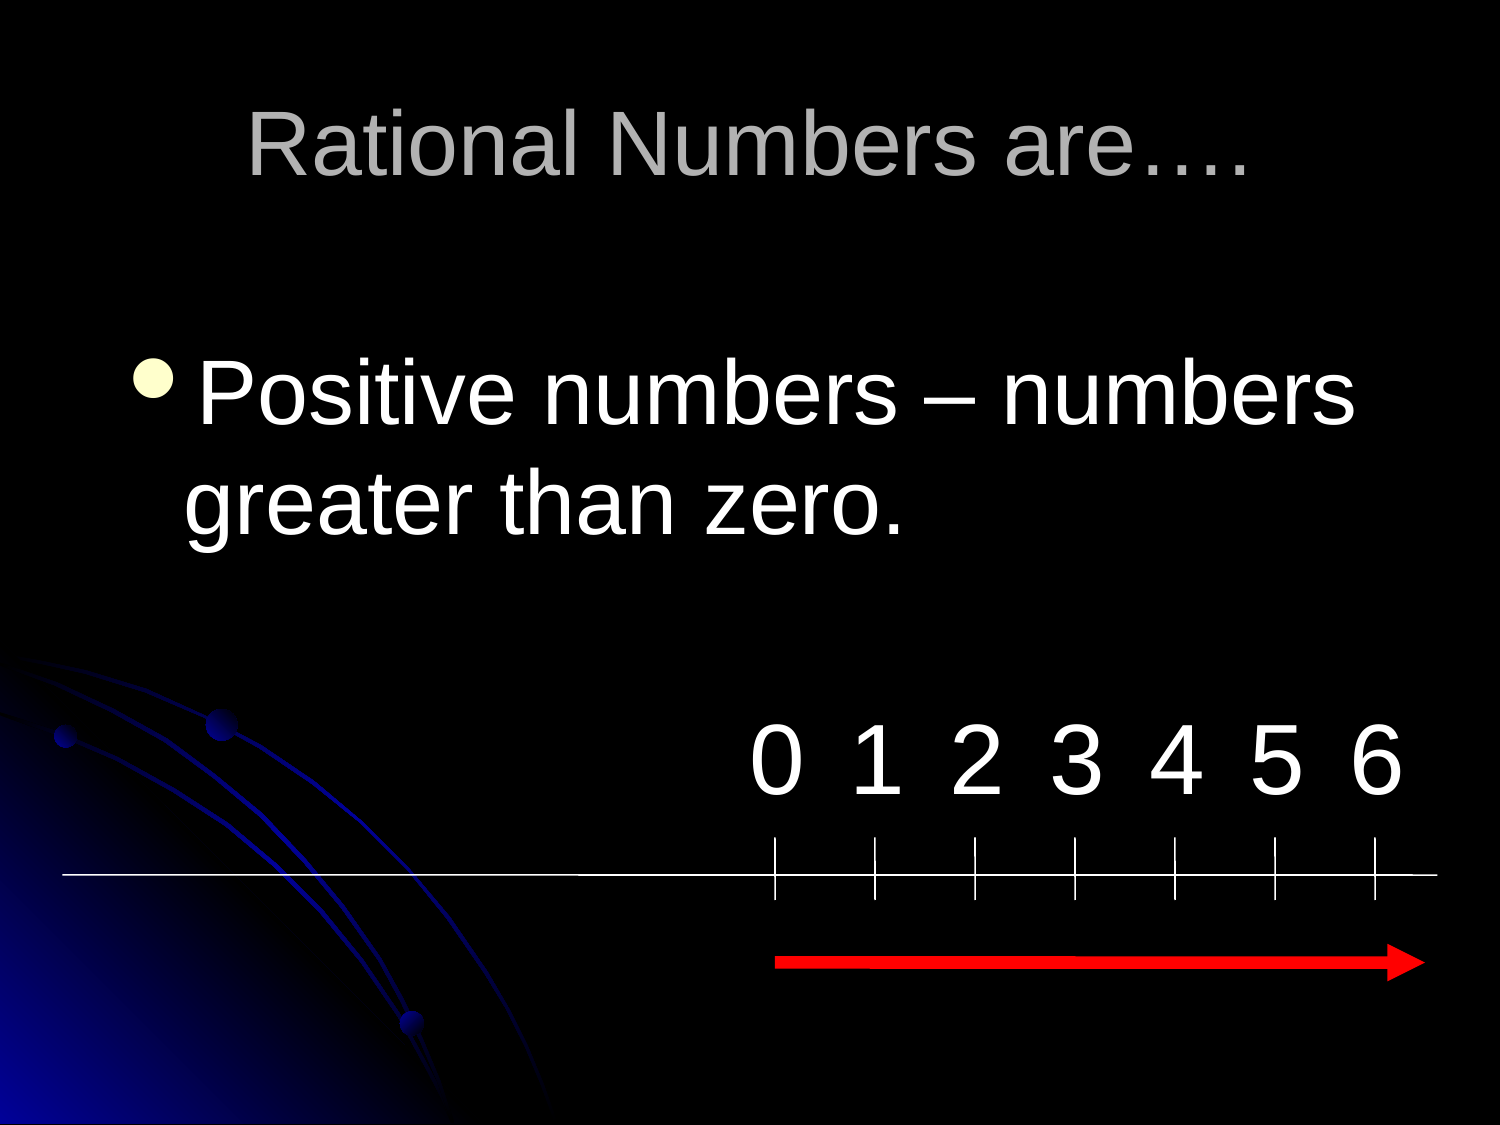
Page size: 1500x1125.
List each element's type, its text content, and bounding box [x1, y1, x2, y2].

title Rational Numbers are…. [74, 45, 1426, 233]
text_box 5 [1235, 687, 1321, 823]
list Positive numbers – numbers greater than zero. [112, 324, 1388, 563]
text_box 4 [1135, 687, 1221, 823]
text_box 6 [1335, 687, 1420, 823]
text_box 0 [735, 687, 820, 823]
text_box 1 [835, 687, 921, 823]
text_box 2 [935, 687, 1021, 823]
text_box [774, 956, 1426, 969]
text_box 3 [1035, 687, 1120, 823]
